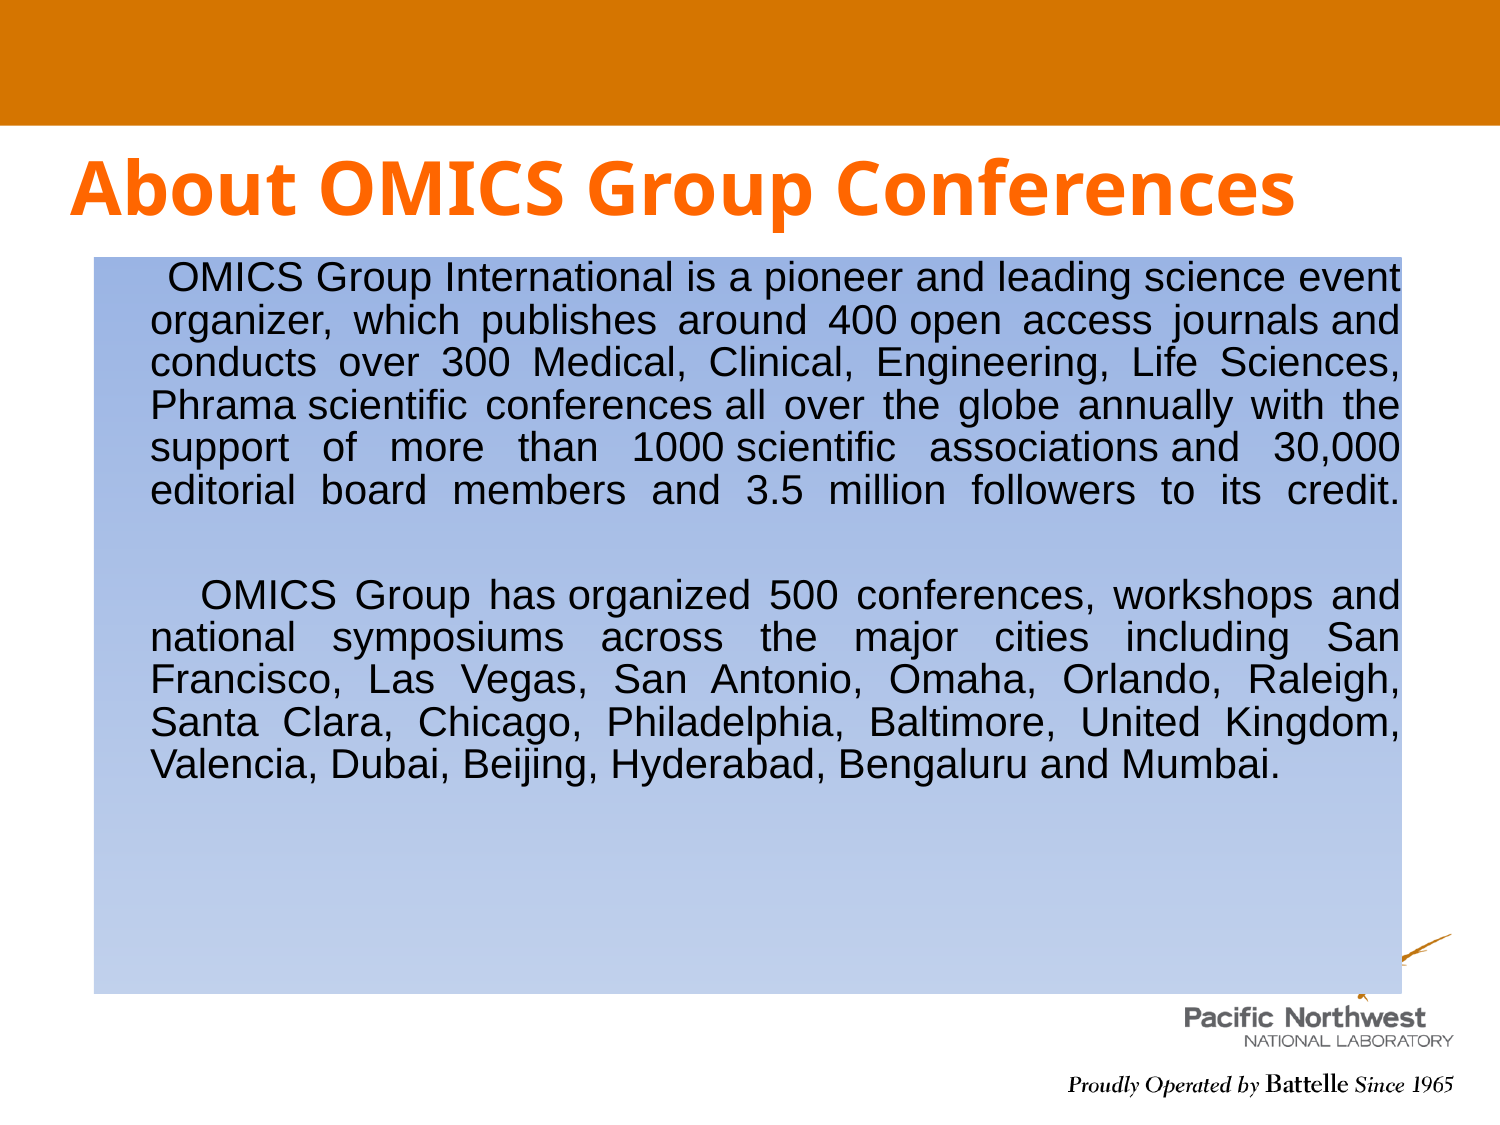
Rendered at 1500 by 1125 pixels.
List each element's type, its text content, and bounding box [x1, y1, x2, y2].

title About OMICS Group Conferences [70, 153, 1421, 235]
list OMICS Group International is a pioneer and leading science event organizer, which publishes around 400 open access journals and conducts over 300 Medical, Clinical, Engineering, Life Sciences, Phrama scientific conferences all over the globe annually with the support of more than 1000 scientific associations and 30,000 editorial board members and 3.5 million followers to its credit. OMICS Group has organized 500 conferences, workshops and national symposiums across the major cities including San Francisco, Las Vegas, San Antonio, Omaha, Orlando, Raleigh, Santa Clara, Chicago, Philadelphia, Baltimore, United Kingdom, Valencia, Dubai, Beijing, Hyderabad, Bengaluru and Mumbai. [93, 257, 1402, 994]
picture [1065, 930, 1500, 1125]
